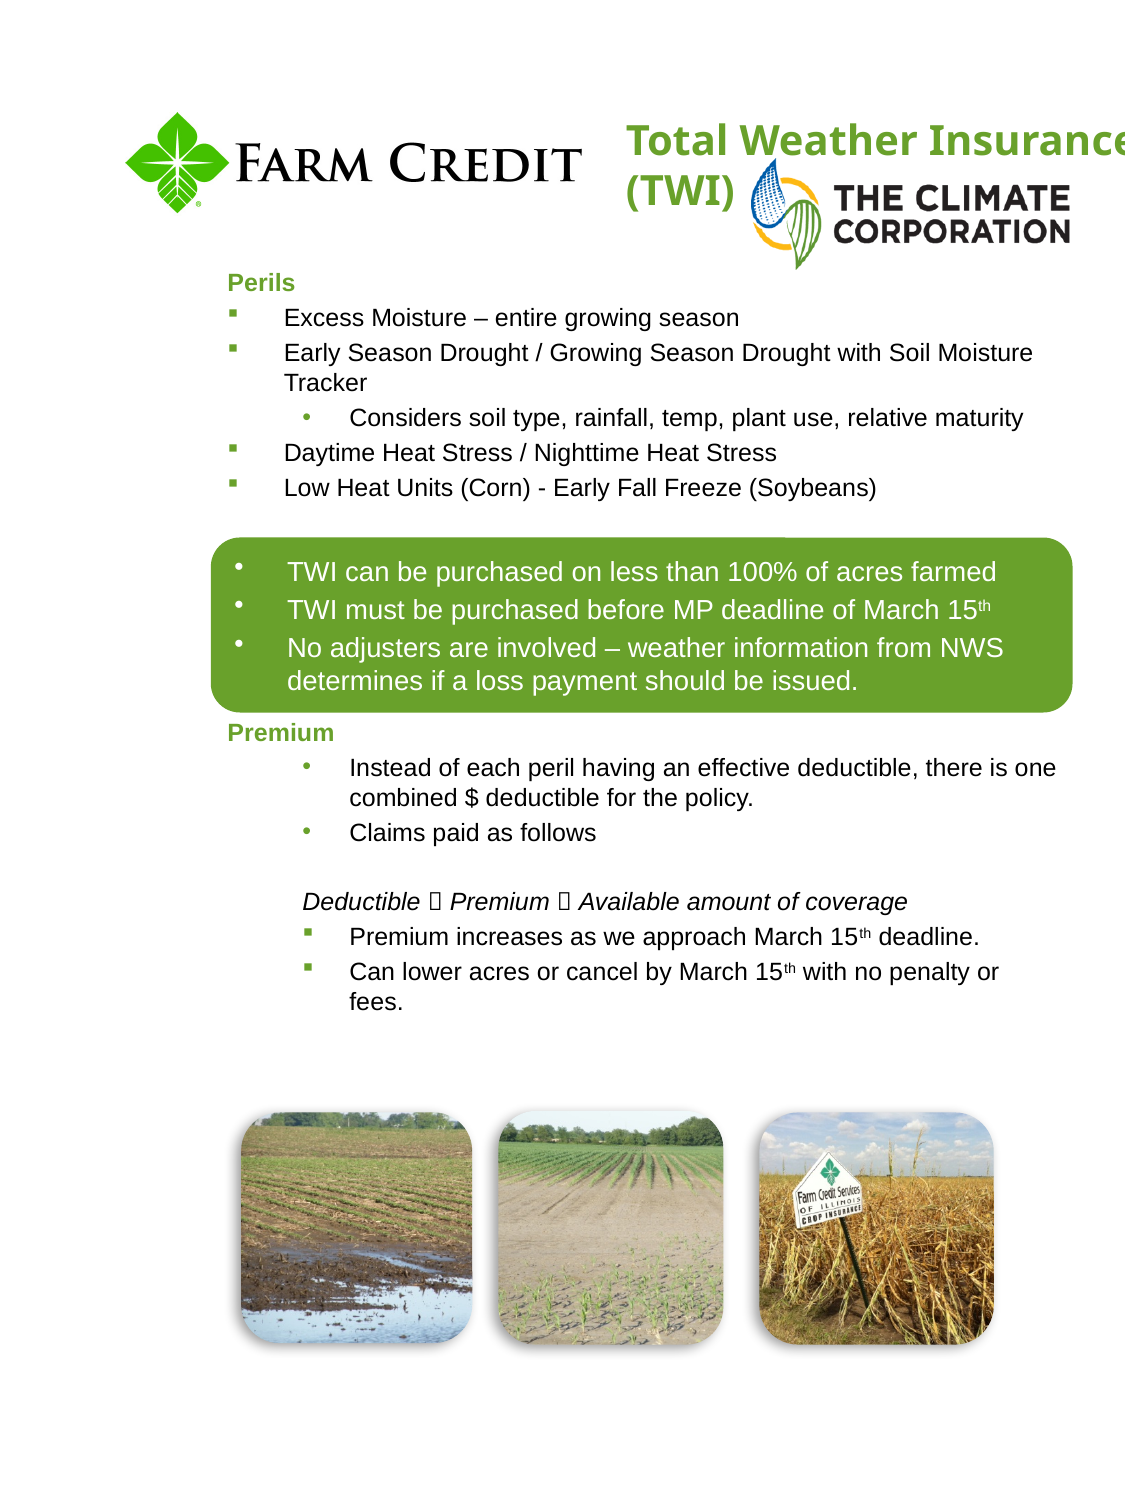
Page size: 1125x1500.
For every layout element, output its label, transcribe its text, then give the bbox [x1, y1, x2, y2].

picture [498, 1110, 724, 1345]
list Perils Excess Moisture – entire growing season Early Season Drought / Growing Season Drought with Soil Moisture Tracker Considers soil type, rainfall, temp, plant use, relative maturity Daytime Heat Stress / Nighttime Heat Stress Low Heat Units (Corn) - Early Fall Freeze (Soybeans) Premium Instead of each peril having an effective deductible, there is one combined $ deductible for the policy. Claims paid as follows Deductible  Premium  Available amount of coverage Premium increases as we approach March 15th deadline. Can lower acres or cancel by March 15th with no penalty or fees. [212, 258, 1075, 1387]
text_box Total Weather Insurance (TWI) [610, 90, 1125, 238]
text_box TWI can be purchased on less than 100% of acres farmed TWI must be purchased before MP deadline of March 15th No adjusters are involved – weather information from NWS determines if a loss payment should be issued. [210, 537, 1073, 713]
picture [124, 112, 589, 217]
picture [240, 1112, 473, 1344]
picture [759, 1112, 994, 1345]
picture [744, 157, 1075, 276]
